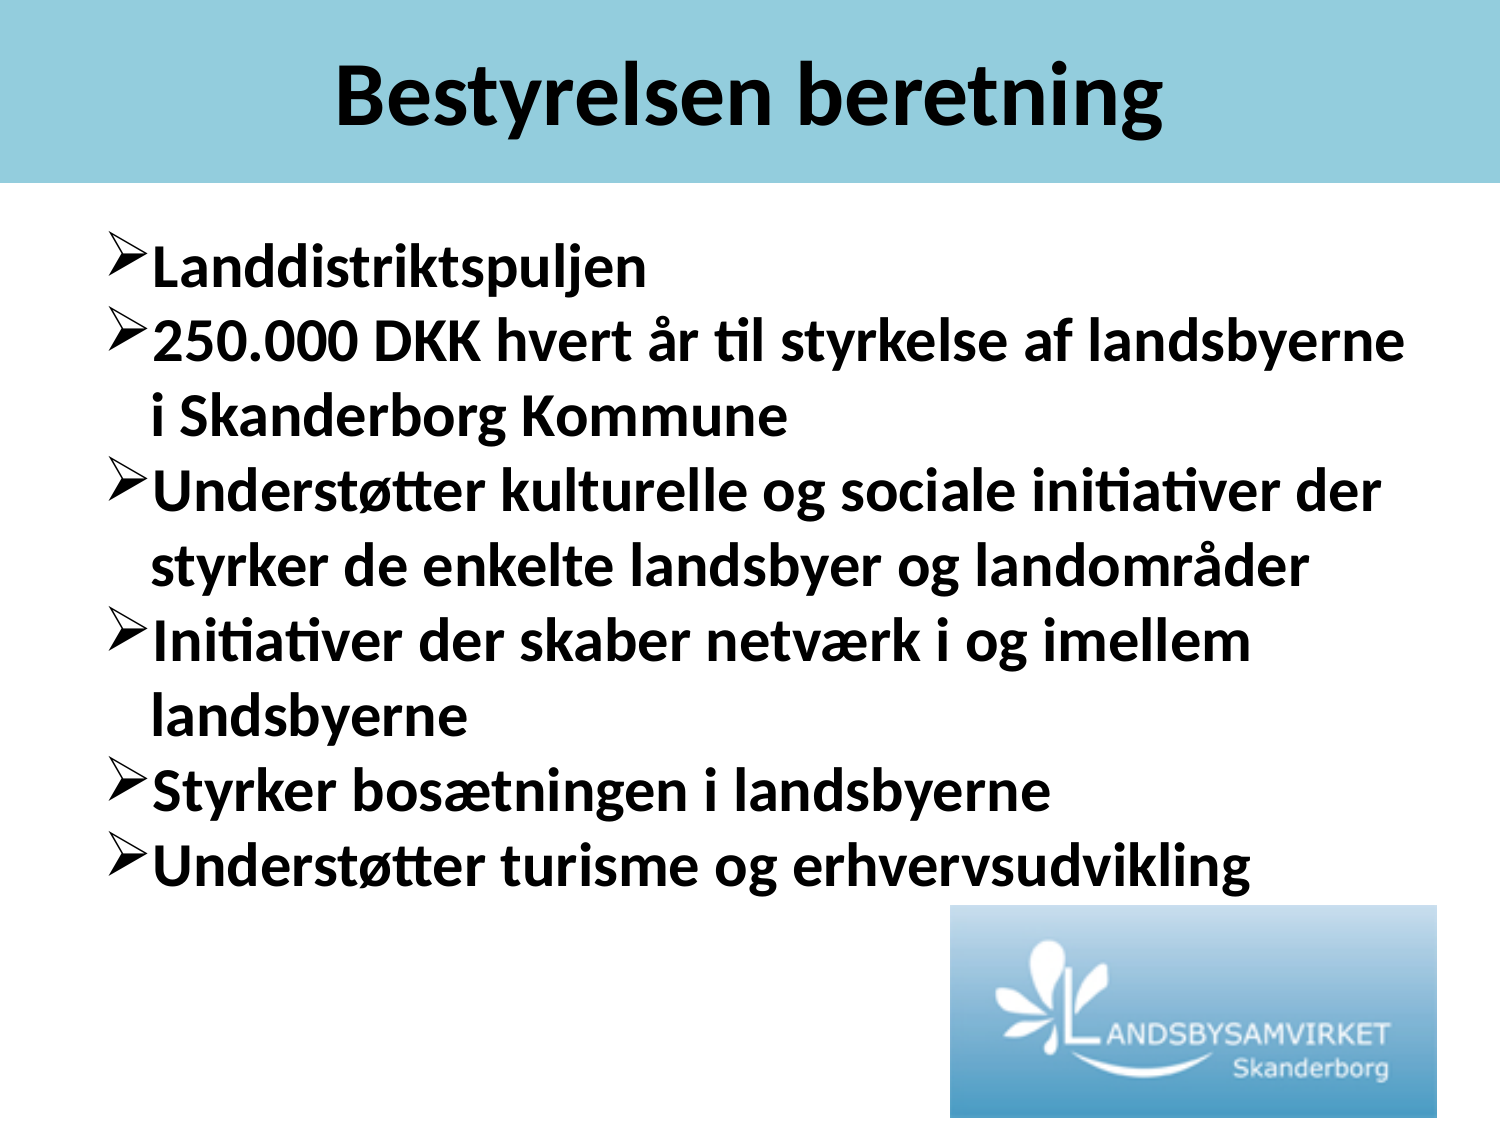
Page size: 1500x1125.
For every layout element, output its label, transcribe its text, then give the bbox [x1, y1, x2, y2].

picture [950, 904, 1437, 1118]
text_box Landdistriktspuljen 250.000 DKK hvert år til styrkelse af landsbyerne i Skanderborg Kommune Understøtter kulturelle og sociale initiativer der styrker de enkelte landsbyer og landområder Initiativer der skaber netværk i og imellem landsbyerne Styrker bosætningen i landsbyerne Understøtter turisme og erhvervsudvikling [88, 217, 1424, 1057]
title Bestyrelsen beretning [0, 0, 1500, 183]
